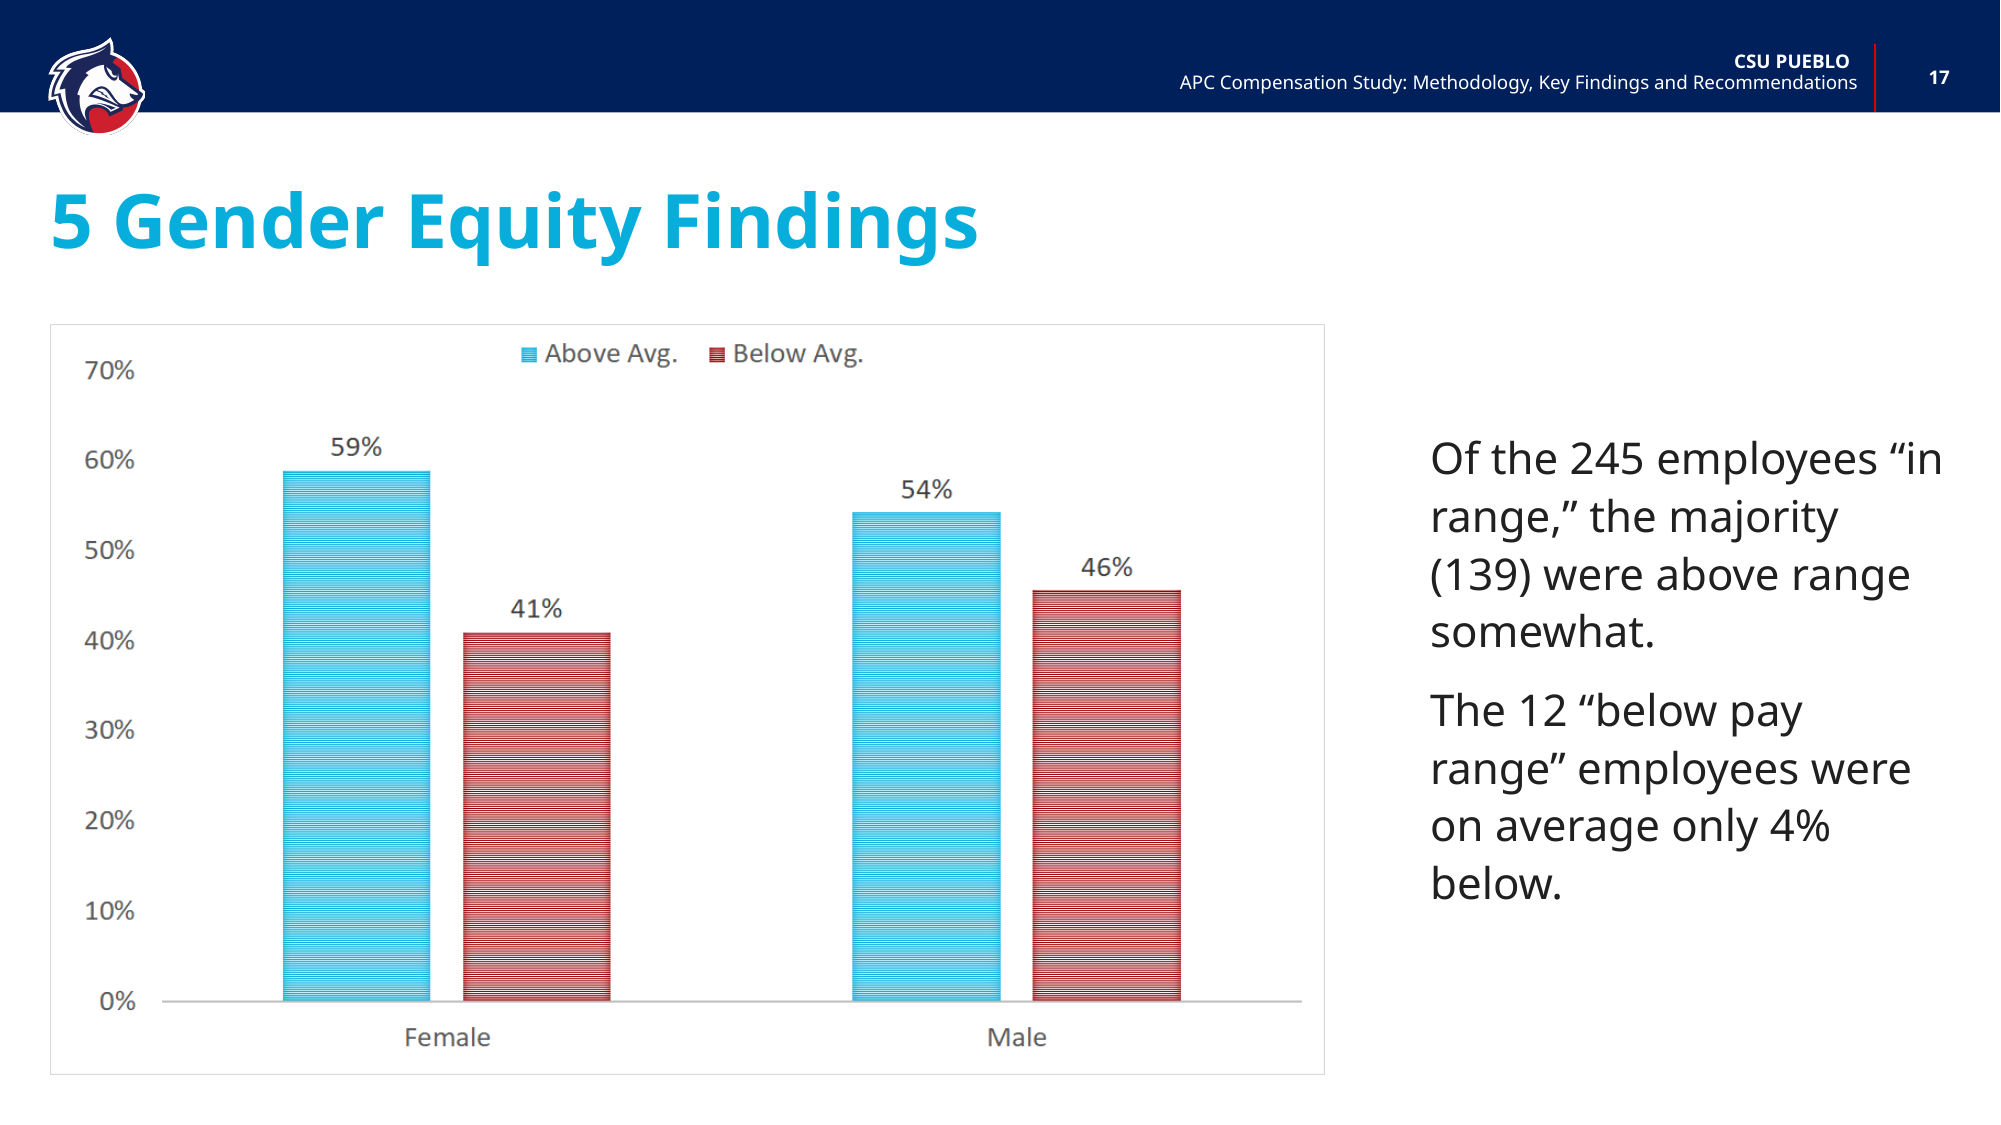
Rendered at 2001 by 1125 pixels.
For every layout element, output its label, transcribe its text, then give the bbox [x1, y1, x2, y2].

list Of the 245 employees “in range,” the majority (139) were above range somewhat. The 12 “below pay range” employees were on average only 4% below. [1430, 425, 1951, 926]
slide_number ‹#› [1875, 43, 1950, 113]
title 5 Gender Equity Findings [50, 149, 1950, 300]
text_box APC Compensation Study: Methodology, Key Findings and Recommendations [1105, 59, 1872, 105]
picture [48, 37, 145, 135]
picture [49, 324, 1325, 1076]
